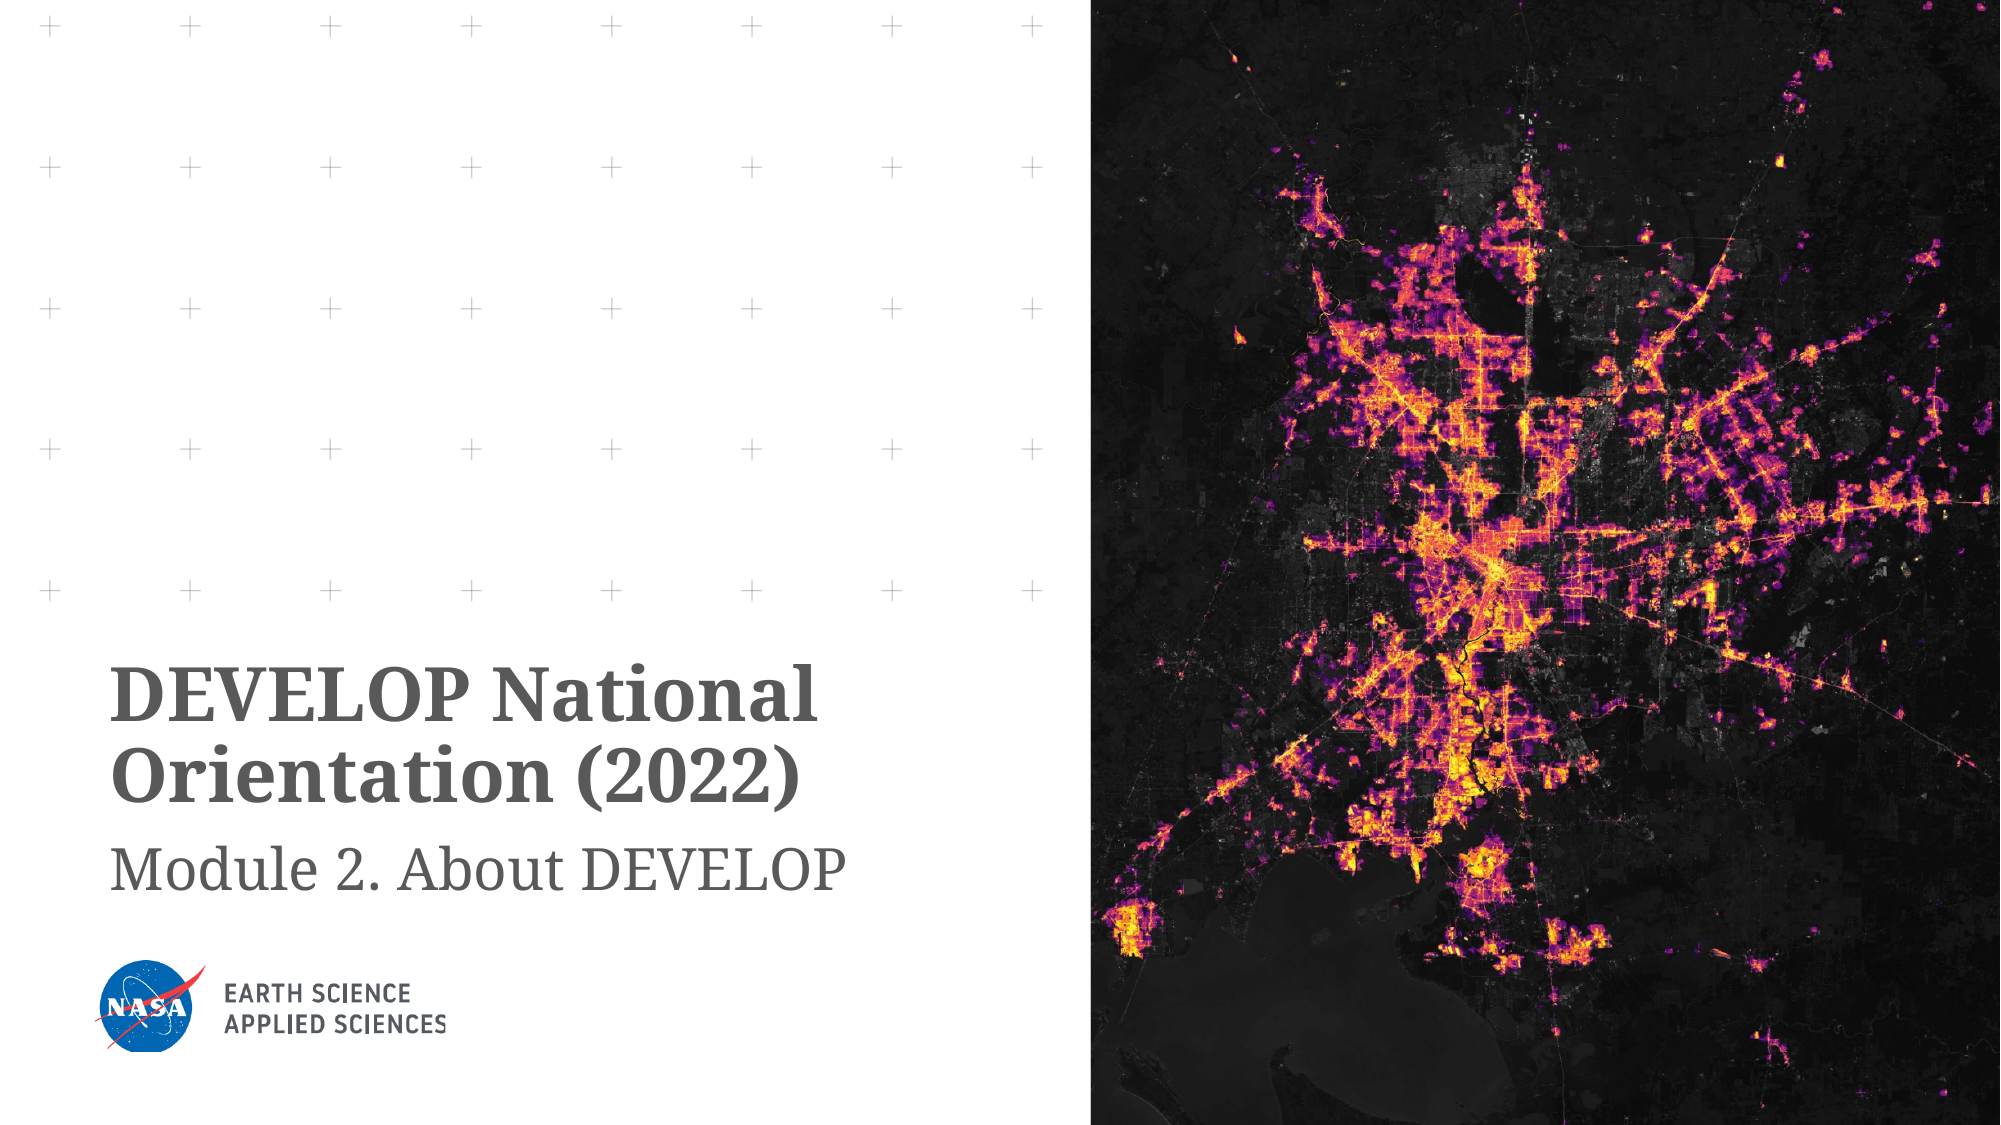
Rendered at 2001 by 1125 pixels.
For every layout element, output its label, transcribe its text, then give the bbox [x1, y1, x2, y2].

picture [17, 0, 2000, 1124]
list DEVELOP National Orientation (2022) Module 2. About DEVELOP [94, 649, 982, 920]
picture [94, 960, 446, 1052]
